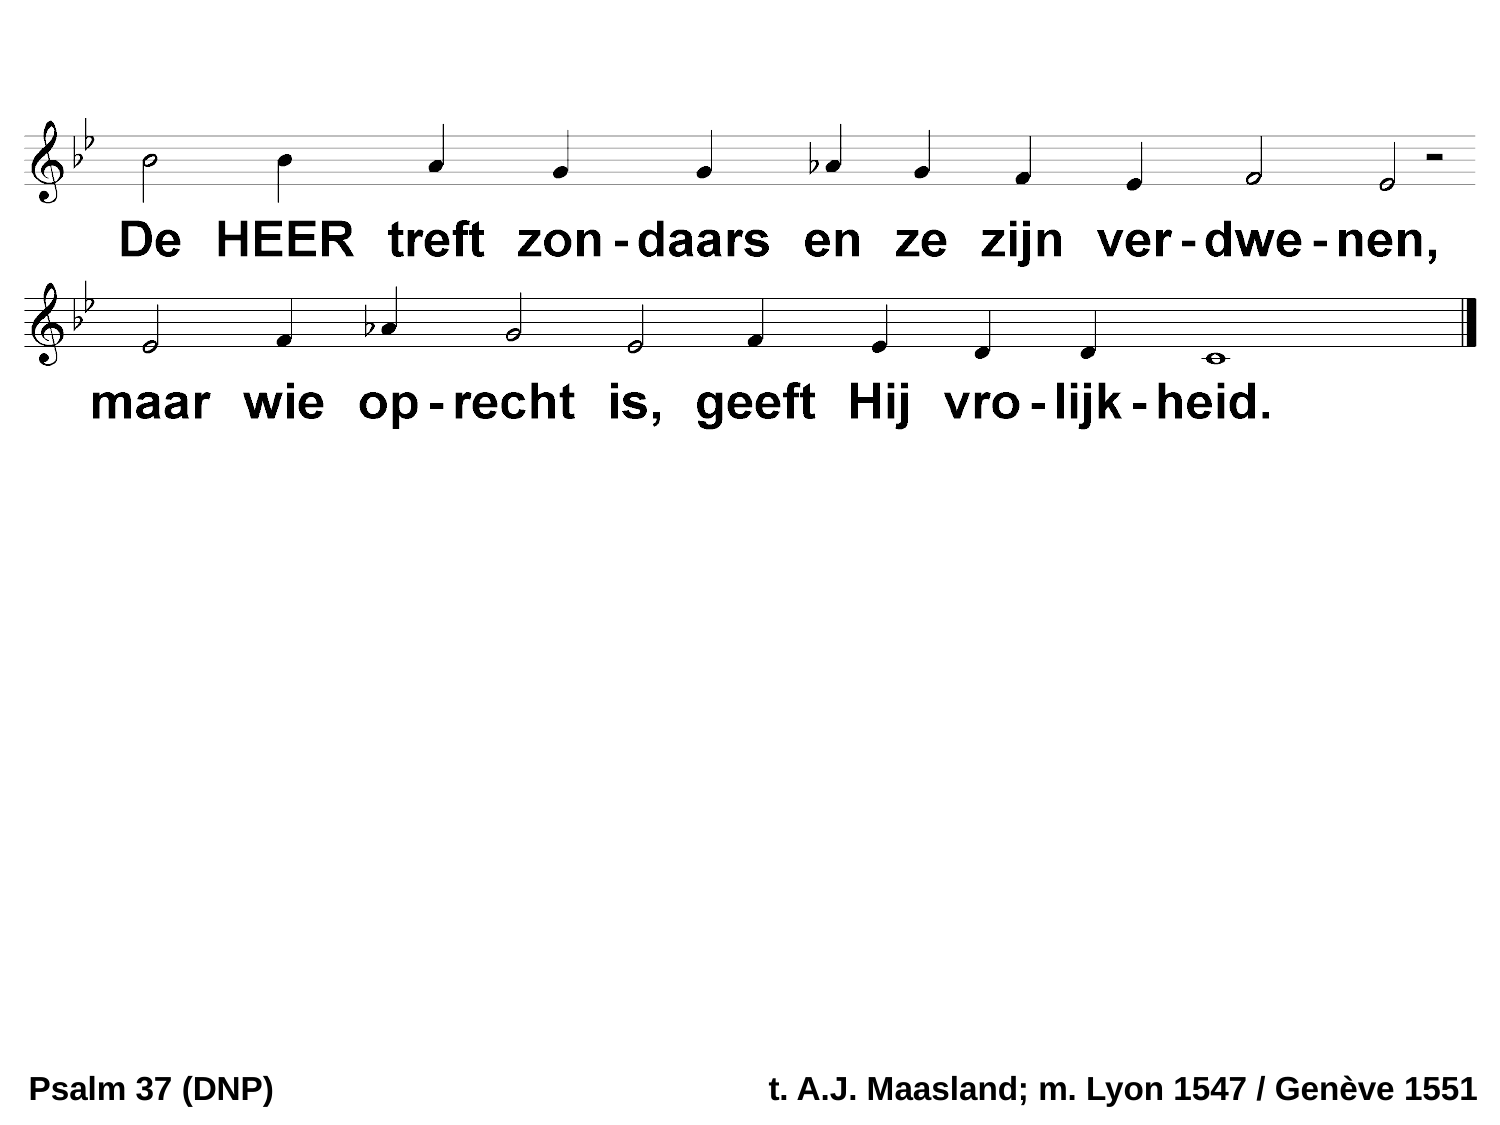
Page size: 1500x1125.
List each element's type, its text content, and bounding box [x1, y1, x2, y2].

text_box Psalm 37 (DNP) t. A.J. Maasland; m. Lyon 1547 / Genève 1551 [13, 1059, 1495, 1115]
picture [10, 103, 1490, 443]
